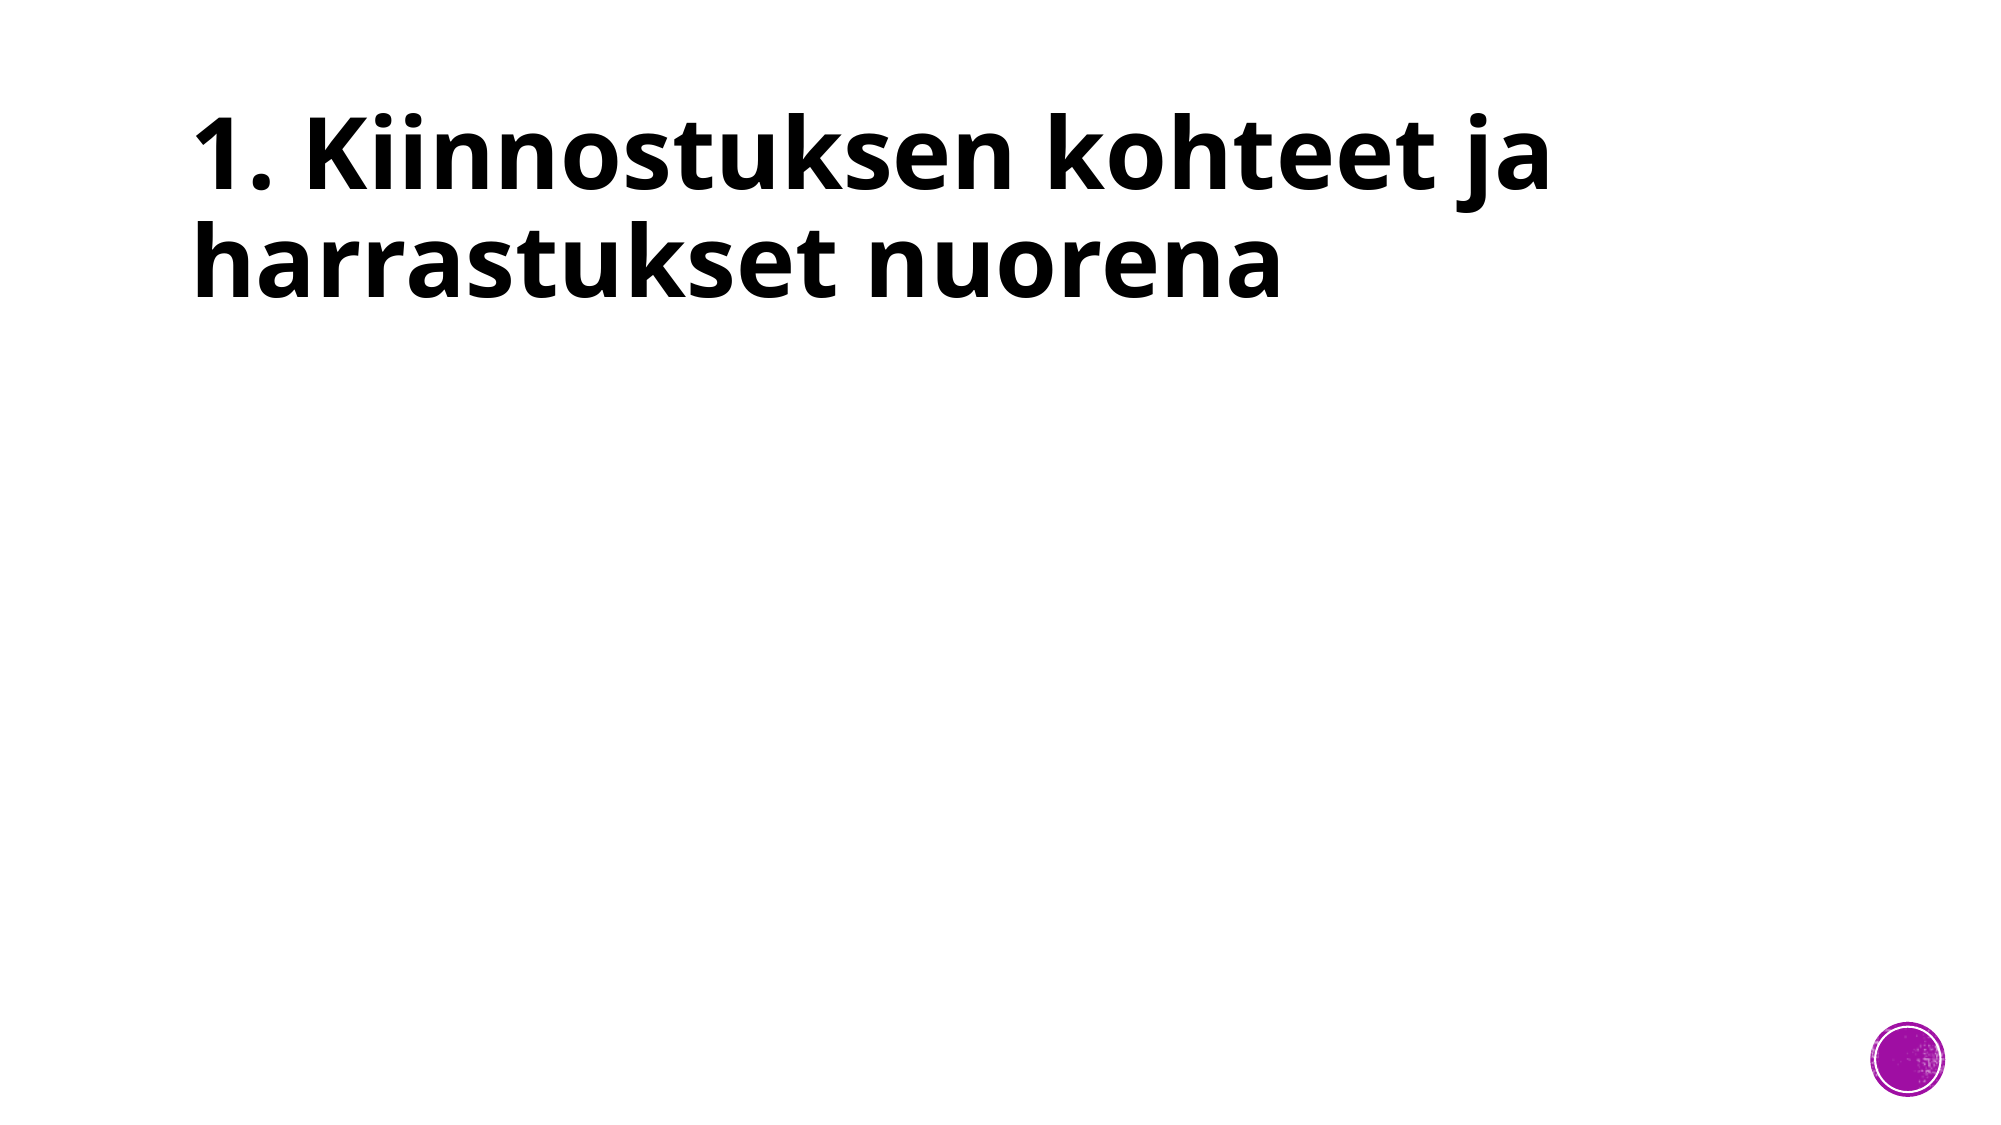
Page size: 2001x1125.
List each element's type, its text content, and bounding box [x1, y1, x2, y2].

title 1. Kiinnostuksen kohteet ja harrastukset nuorena [175, 79, 1826, 344]
